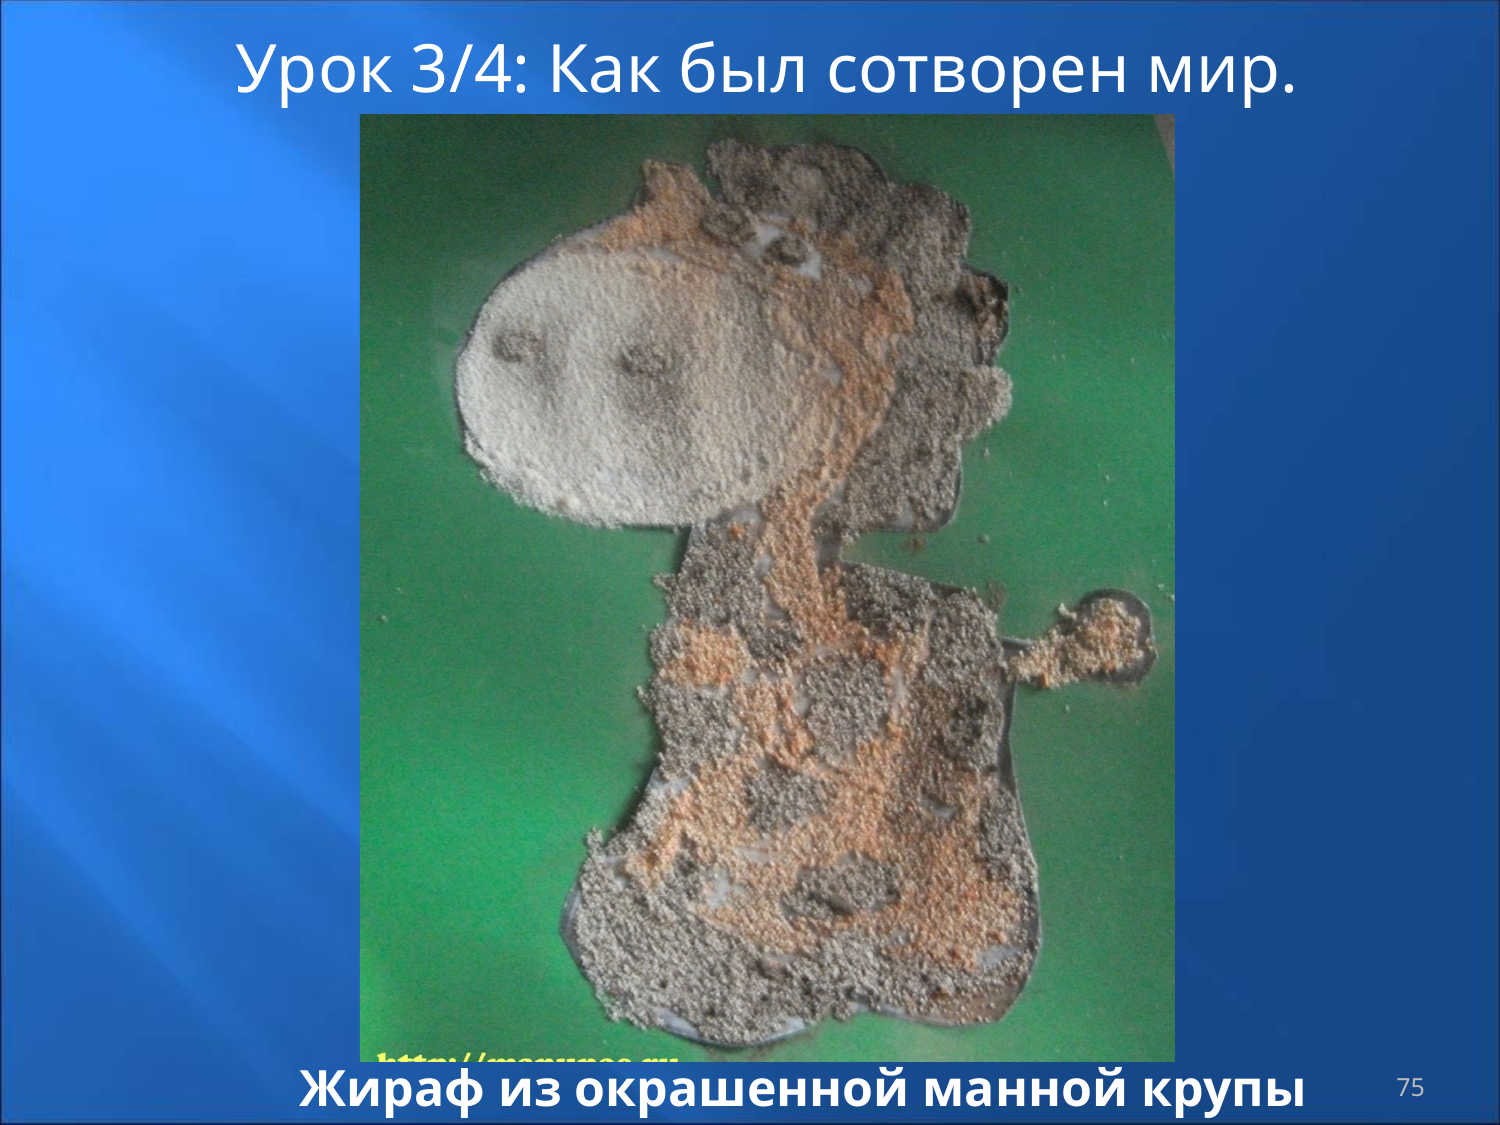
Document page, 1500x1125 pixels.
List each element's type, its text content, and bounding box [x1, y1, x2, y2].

text_box Жираф из окрашенной манной крупы [218, 1049, 1388, 1124]
slide_number 75 [1388, 1052, 1425, 1113]
text_box Урок 3/4: Как был сотворен мир. [82, 18, 1453, 114]
picture [0, 0, 1500, 1125]
